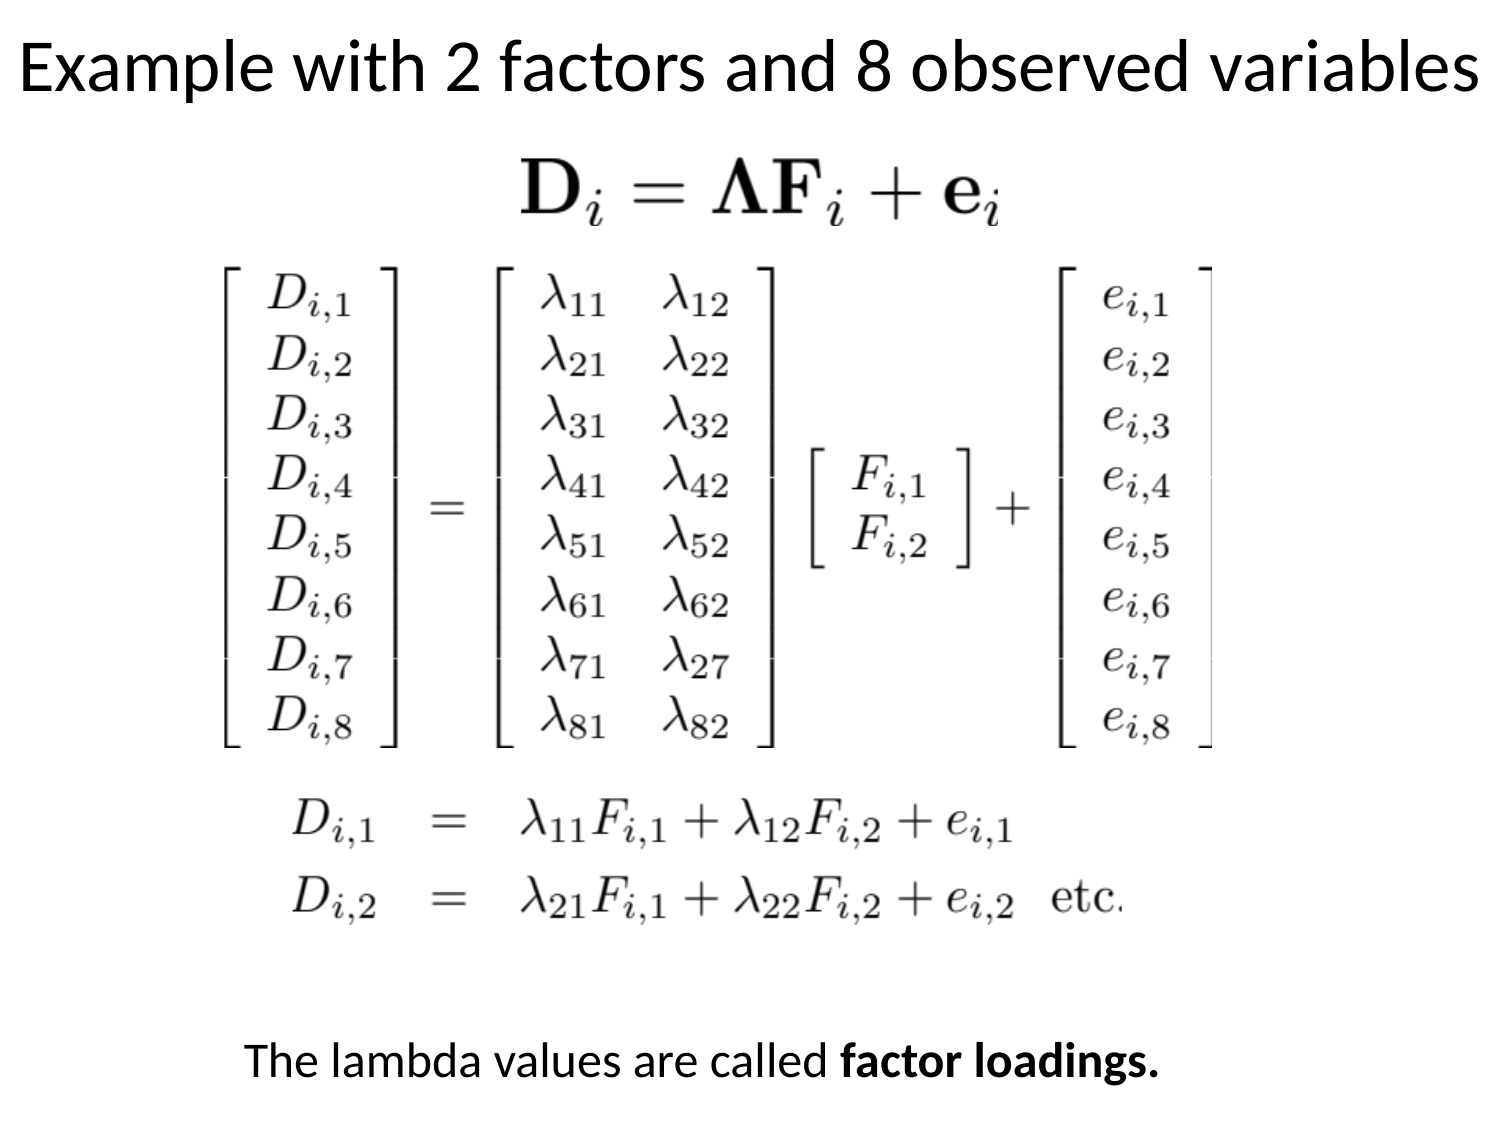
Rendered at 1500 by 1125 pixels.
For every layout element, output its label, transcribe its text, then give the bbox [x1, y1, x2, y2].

text_box The lambda values are called factor loadings. [228, 1019, 1176, 1095]
picture [224, 265, 1213, 748]
picture [520, 156, 999, 227]
title Example with 2 factors and 8 observed variables [0, 0, 1500, 124]
picture [292, 796, 1122, 925]
